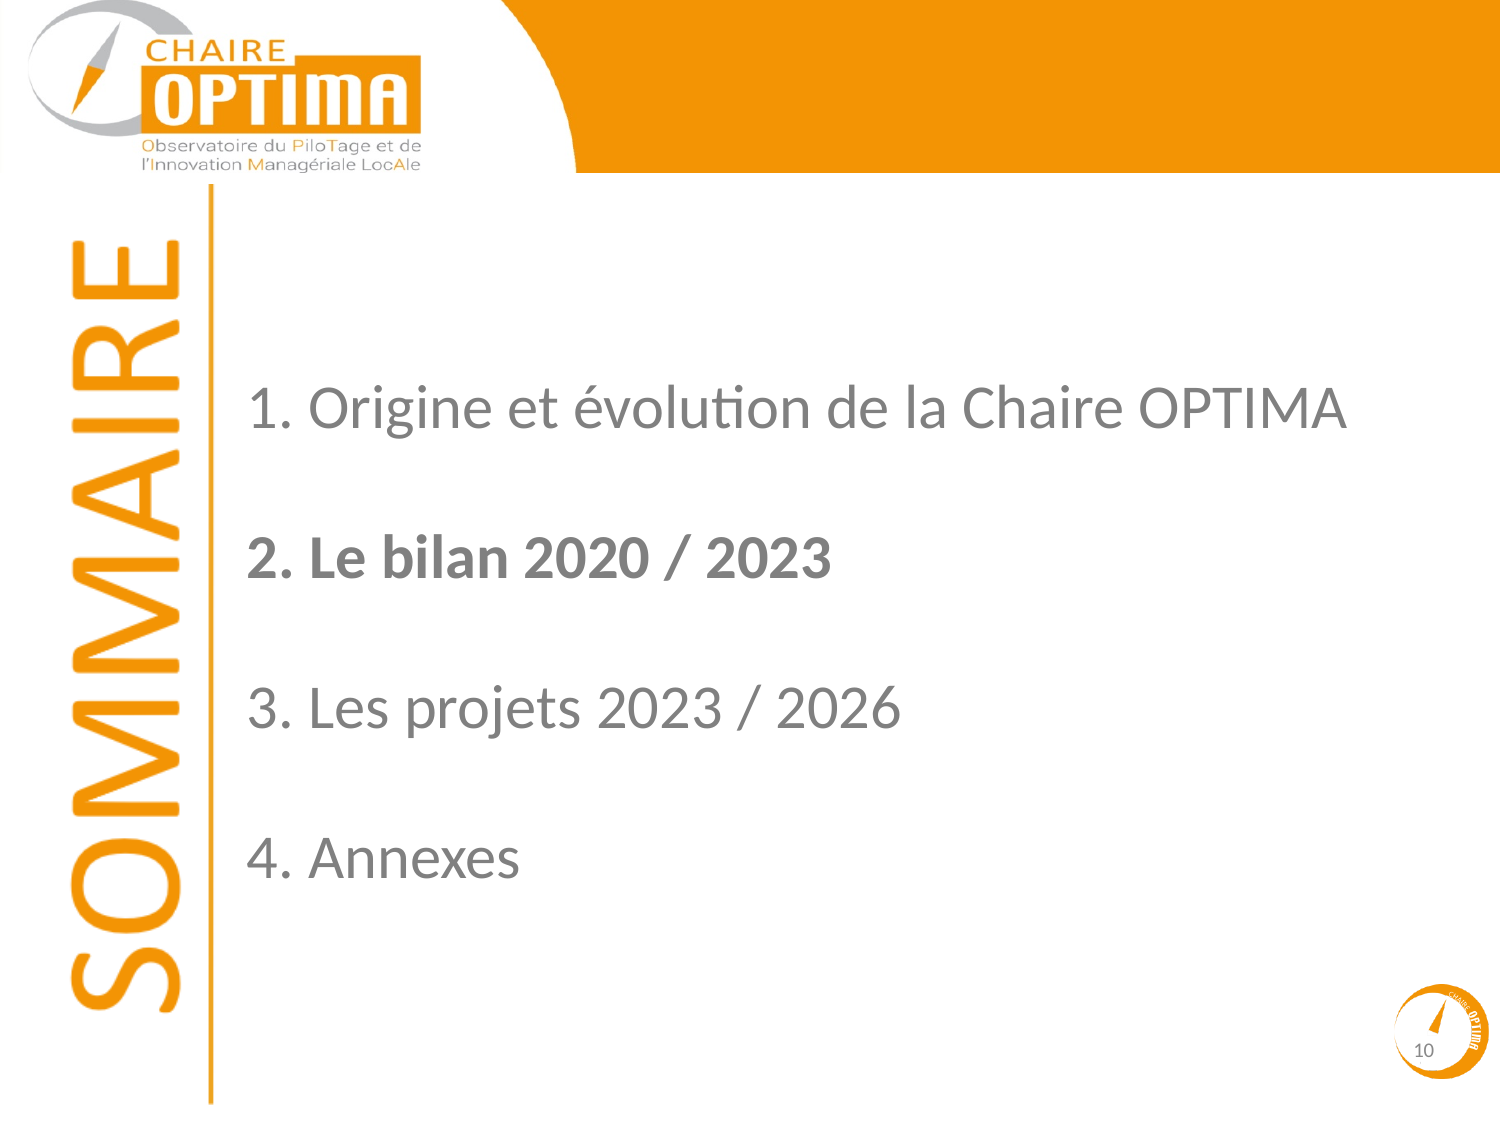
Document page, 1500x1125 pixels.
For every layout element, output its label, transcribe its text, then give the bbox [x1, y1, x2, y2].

picture [0, 0, 1500, 173]
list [40, 184, 233, 1125]
picture [1394, 1025, 1489, 1079]
text_box 1. Origine et évolution de la Chaire OPTIMA 2. Le bilan 2020 / 2023 3. Les projets 2023 / 2026 4. Annexes [238, 284, 1500, 1025]
